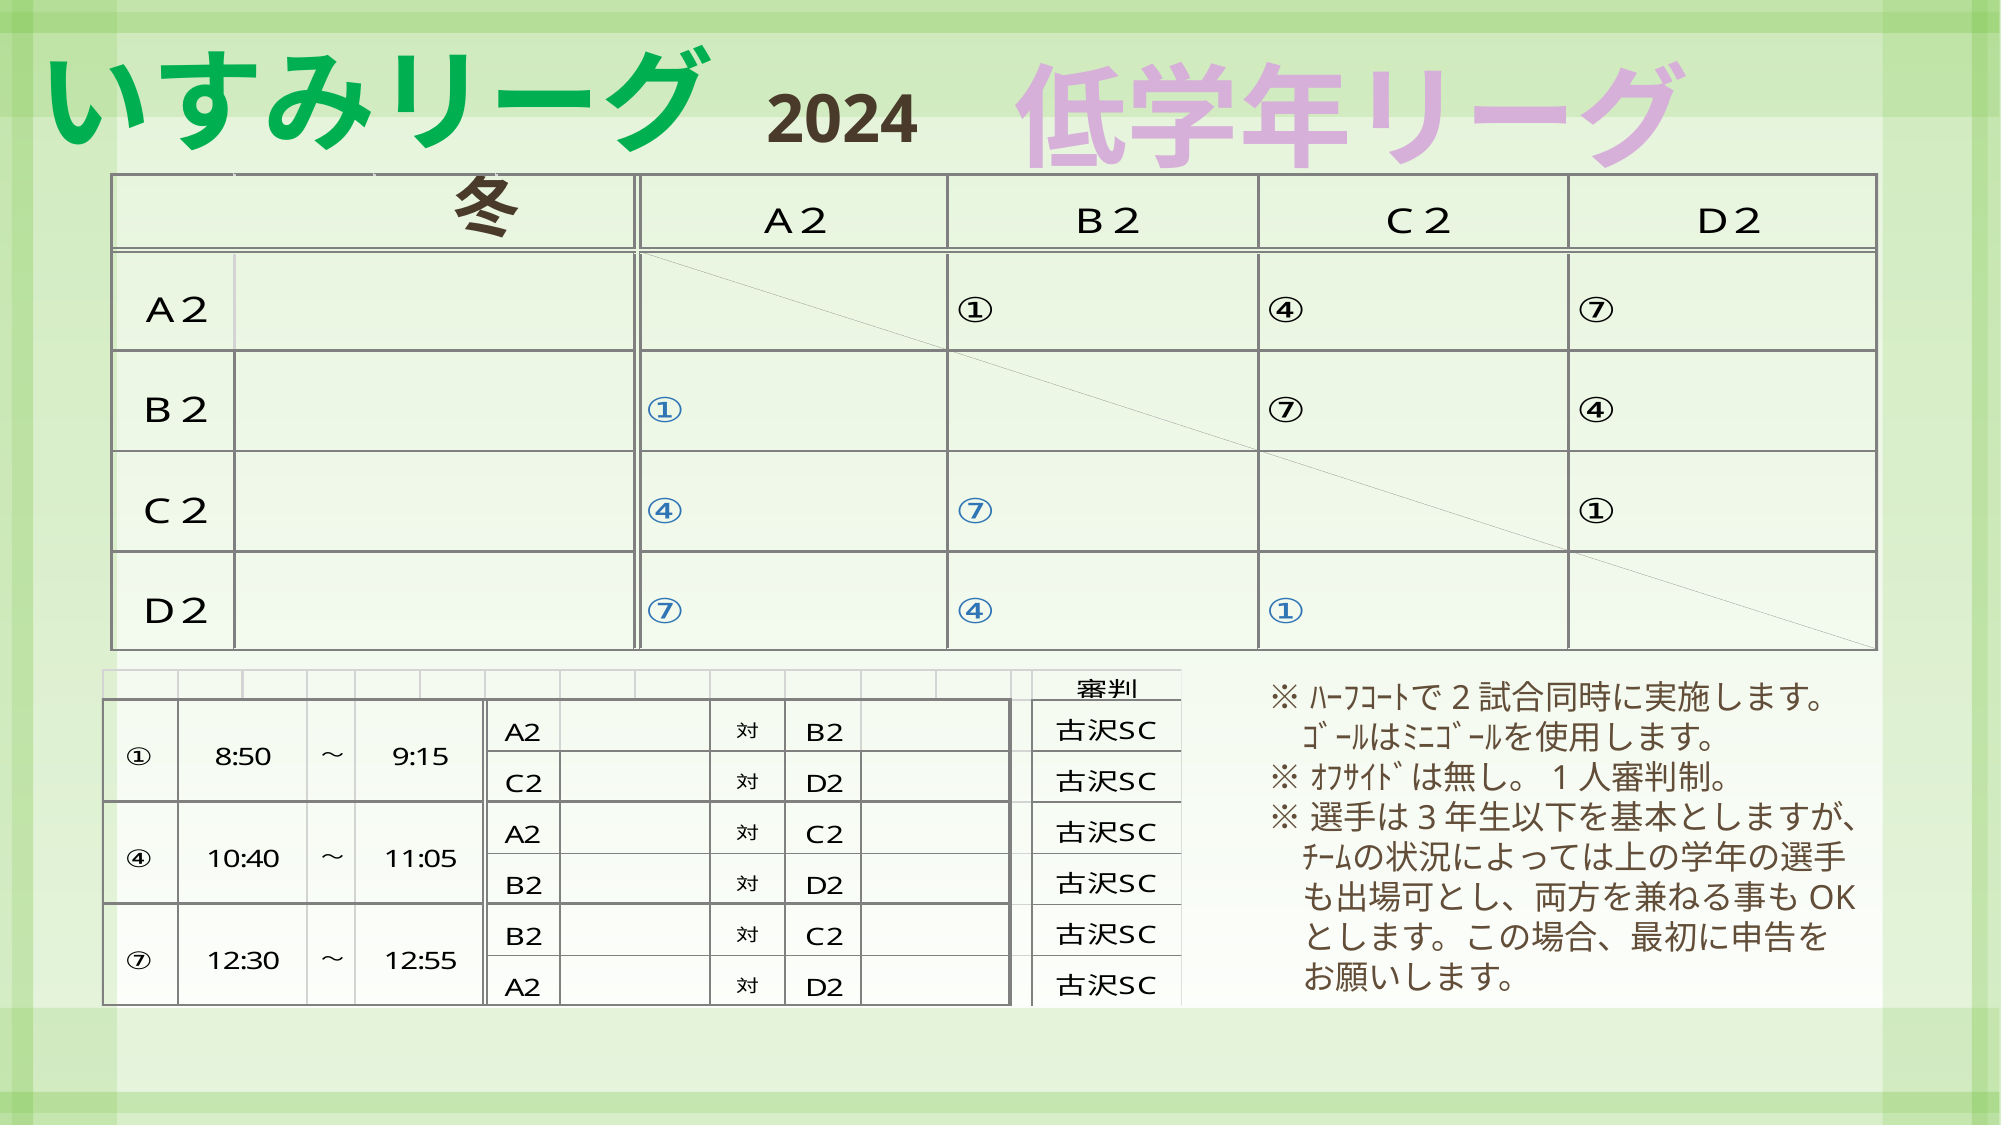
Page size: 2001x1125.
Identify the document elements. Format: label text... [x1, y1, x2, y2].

picture [110, 173, 1882, 654]
text_box ※ﾊｰﾌｺｰﾄで2試合同時に実施します。 ｺﾞｰﾙはﾐﾆｺﾞｰﾙを使用します。 ※ｵﾌｻｲﾄﾞは無し。1人審判制。 ※選手は3年生以下を基本としますが、 ﾁｰﾑの状況によっては上の学年の選手 も出場可とし、両方を兼ねる事もOK とします。この場合、最初に申告を お願いします。 [1254, 669, 1940, 1004]
text_box 低学年リーグ [999, 38, 1705, 173]
text_box いすみリーグ 2024冬 [0, 22, 974, 253]
picture [101, 669, 1184, 1008]
